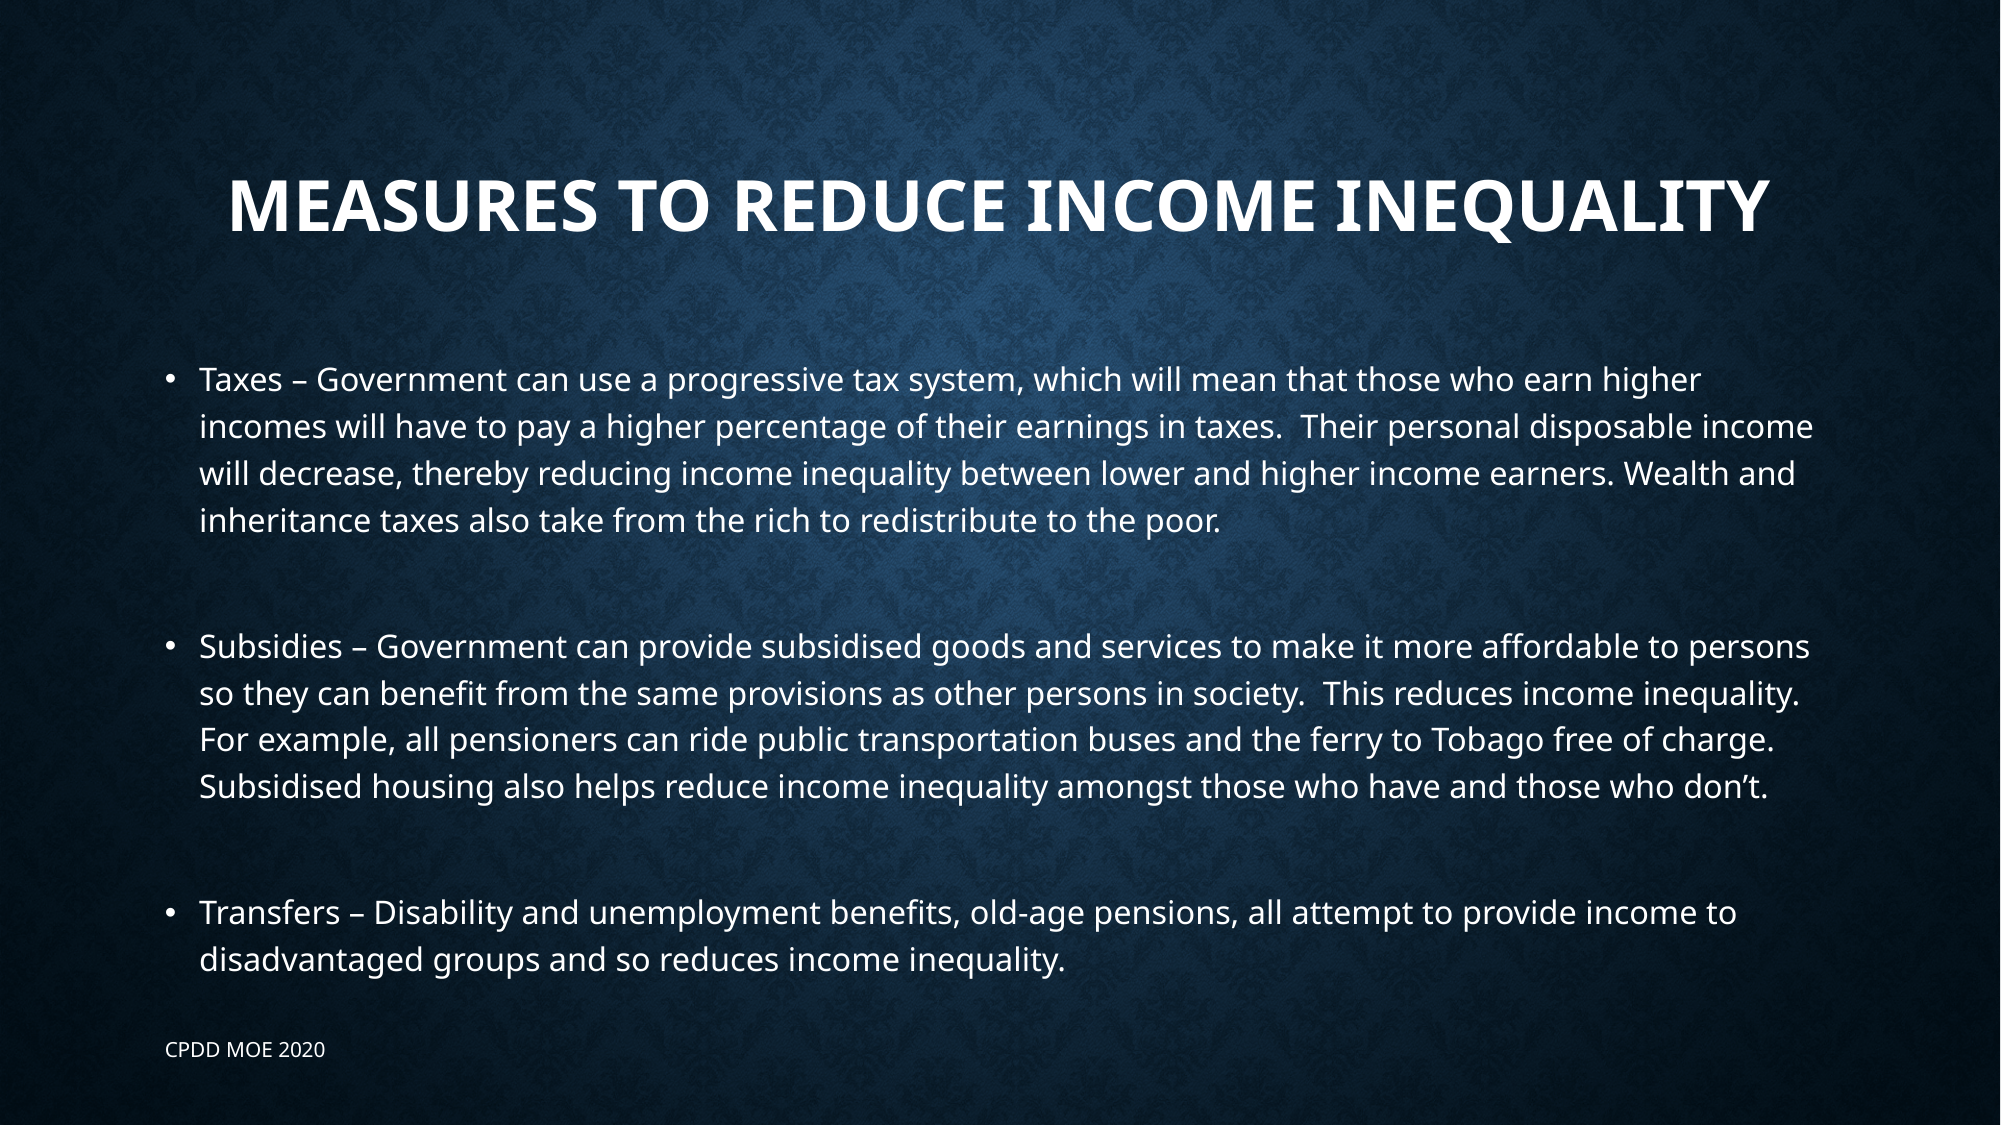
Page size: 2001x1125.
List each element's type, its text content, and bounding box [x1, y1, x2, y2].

title Measures to reduce income inequality [149, 99, 1849, 318]
list Taxes – Government can use a progressive tax system, which will mean that those who earn higher incomes will have to pay a higher percentage of their earnings in taxes. Their personal disposable income will decrease, thereby reducing income inequality between lower and higher income earners. Wealth and inheritance taxes also take from the rich to redistribute to the poor. Subsidies – Government can provide subsidised goods and services to make it more affordable to persons so they can benefit from the same provisions as other persons in society. This reduces income inequality. For example, all pensioners can ride public transportation buses and the ferry to Tobago free of charge. Subsidised housing also helps reduce income inequality amongst those who have and those who don’t. Transfers – Disability and unemployment benefits, old-age pensions, all attempt to provide income to disadvantaged groups and so reduces income inequality. [149, 343, 1849, 1020]
footer CPDD MOE 2020 [149, 1019, 1245, 1079]
